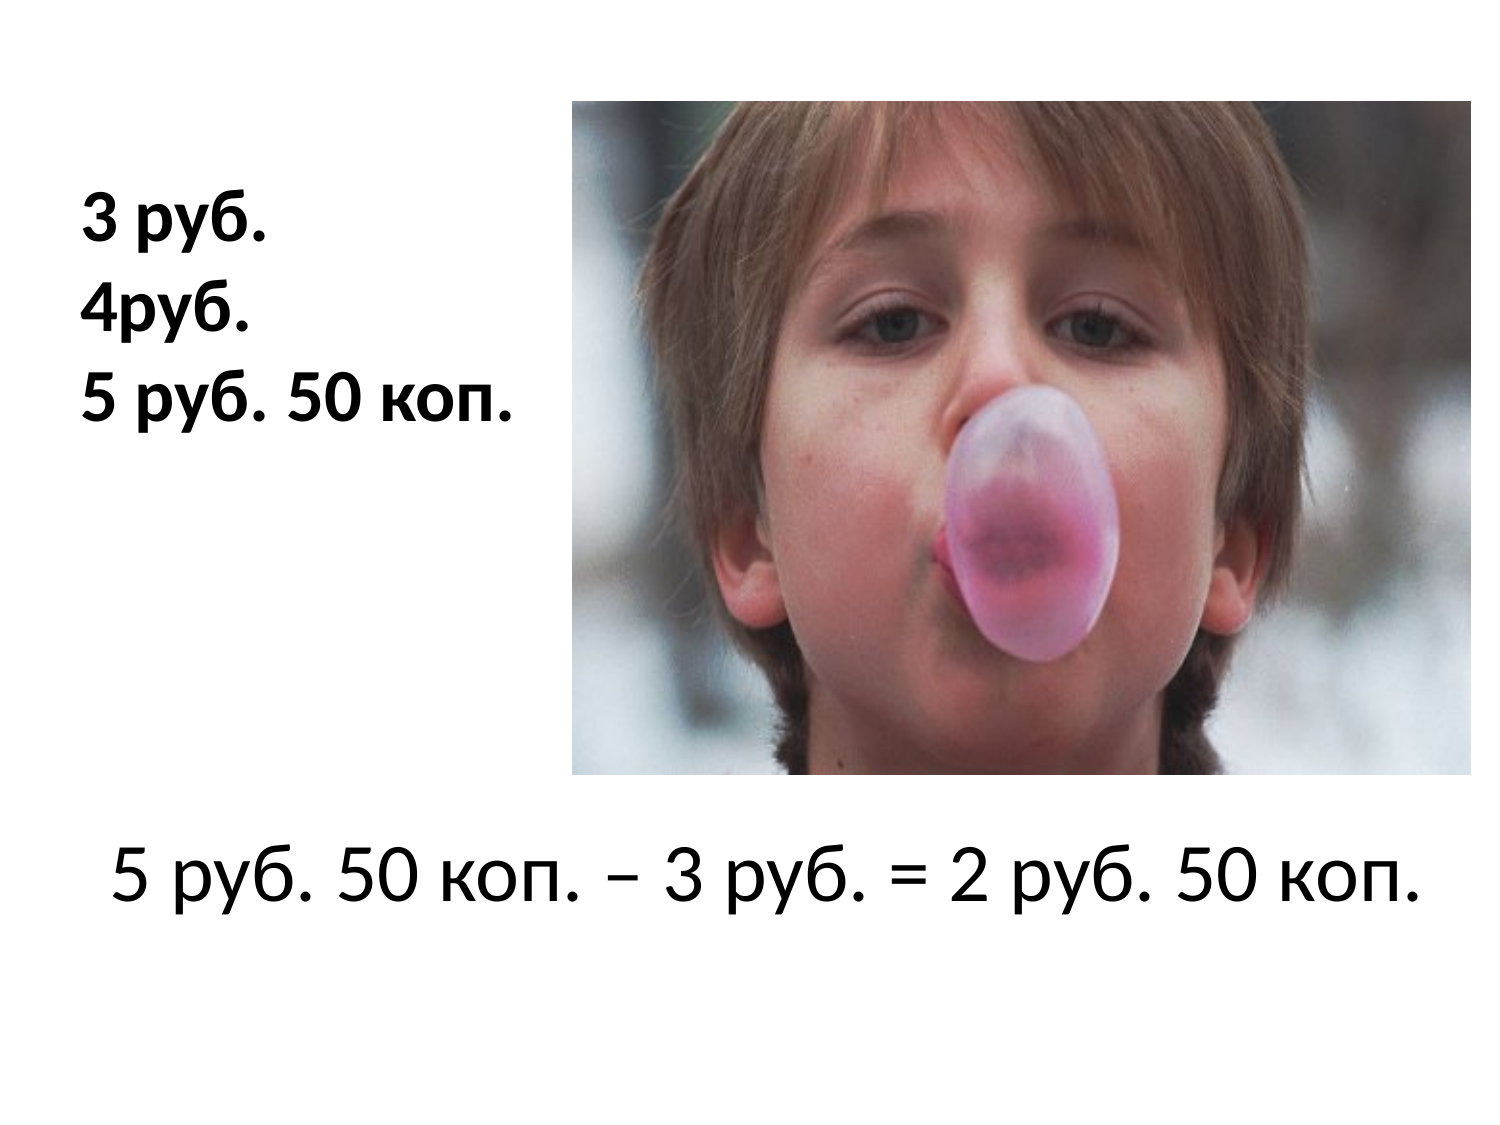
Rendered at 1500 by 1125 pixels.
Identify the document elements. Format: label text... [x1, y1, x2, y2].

title 3 руб. 4руб. 5 руб. 50 коп. [64, 42, 559, 445]
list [572, 101, 1471, 776]
list 5 руб. 50 коп. – 3 руб. = 2 руб. 50 коп. [75, 810, 1459, 1005]
